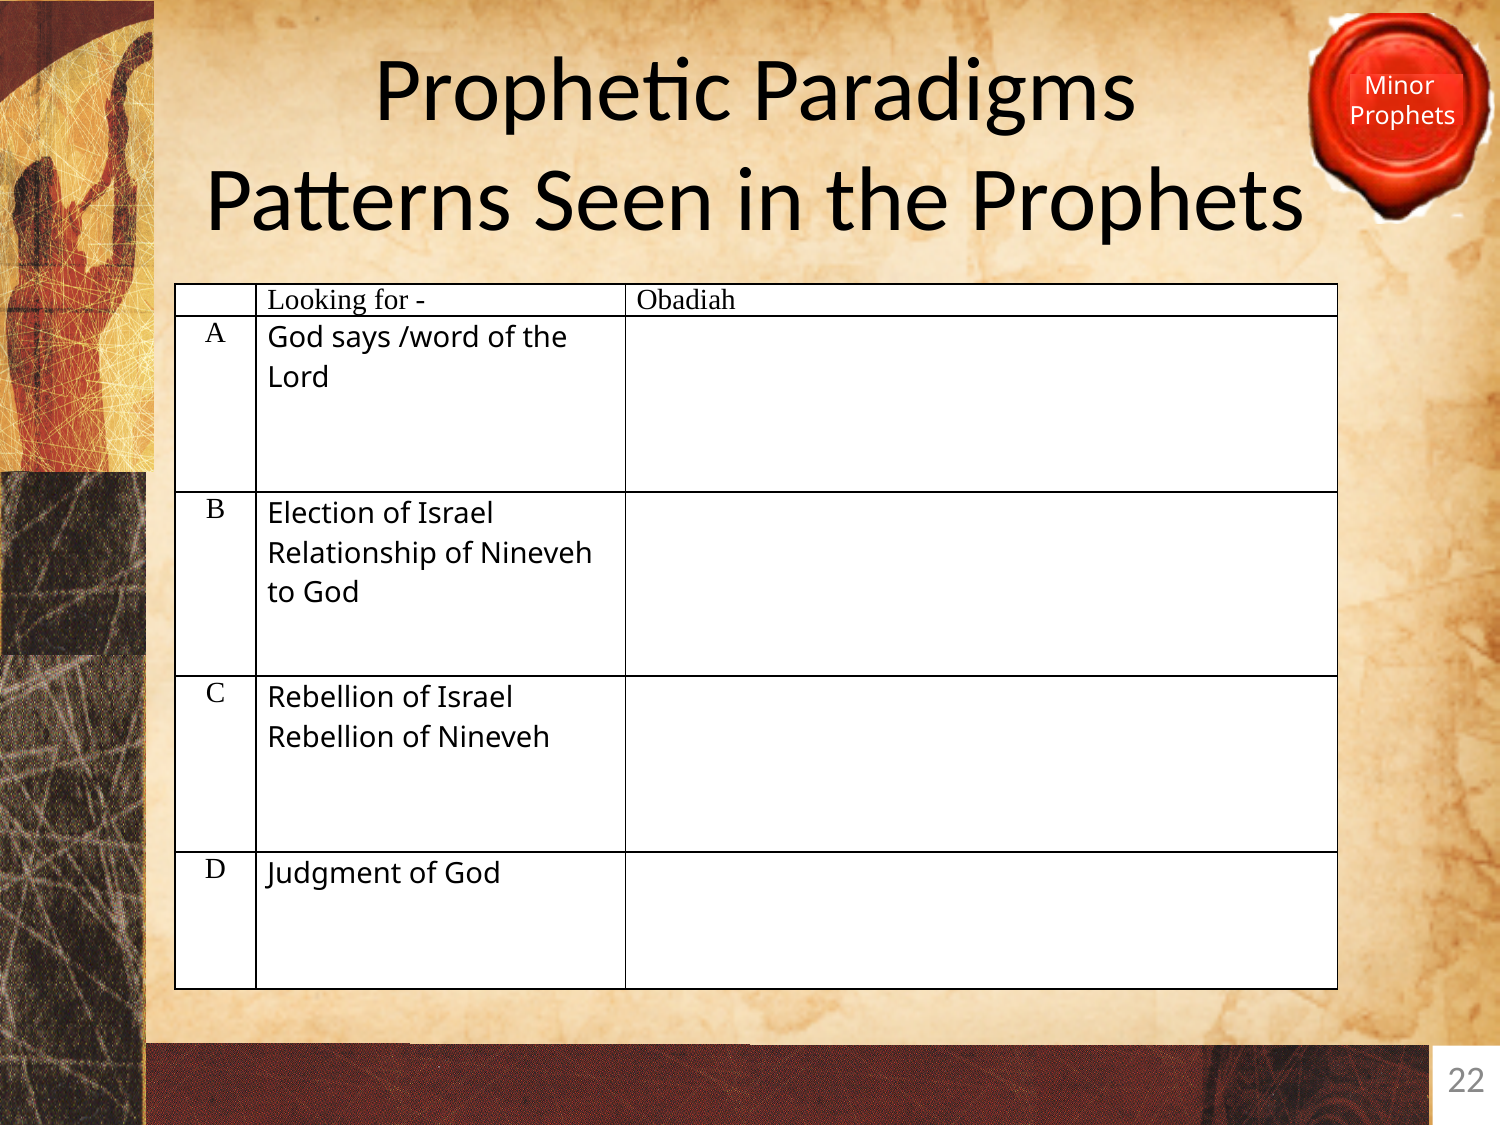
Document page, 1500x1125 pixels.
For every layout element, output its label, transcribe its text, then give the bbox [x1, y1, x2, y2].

table_cell [626, 677, 1337, 851]
table_cell God says /word of the Lord [257, 317, 625, 491]
picture [0, 0, 1500, 1125]
table_cell C [176, 677, 255, 851]
table_header [176, 285, 255, 315]
title Prophetic Paradigms Patterns Seen in the Prophets [162, 45, 1350, 233]
table_header Obadiah [626, 285, 1337, 315]
table_cell Rebellion of Israel Rebellion of Nineveh [257, 677, 625, 851]
table_cell [626, 853, 1337, 988]
table_cell Judgment of God [257, 853, 625, 988]
table_cell Election of Israel Relationship of Nineveh to God [257, 493, 625, 675]
table_cell D [176, 853, 255, 988]
table_cell [626, 317, 1337, 491]
table_cell A [176, 317, 255, 491]
table_cell [626, 493, 1337, 675]
table_cell B [176, 493, 255, 675]
table_header Looking for - [257, 285, 625, 315]
